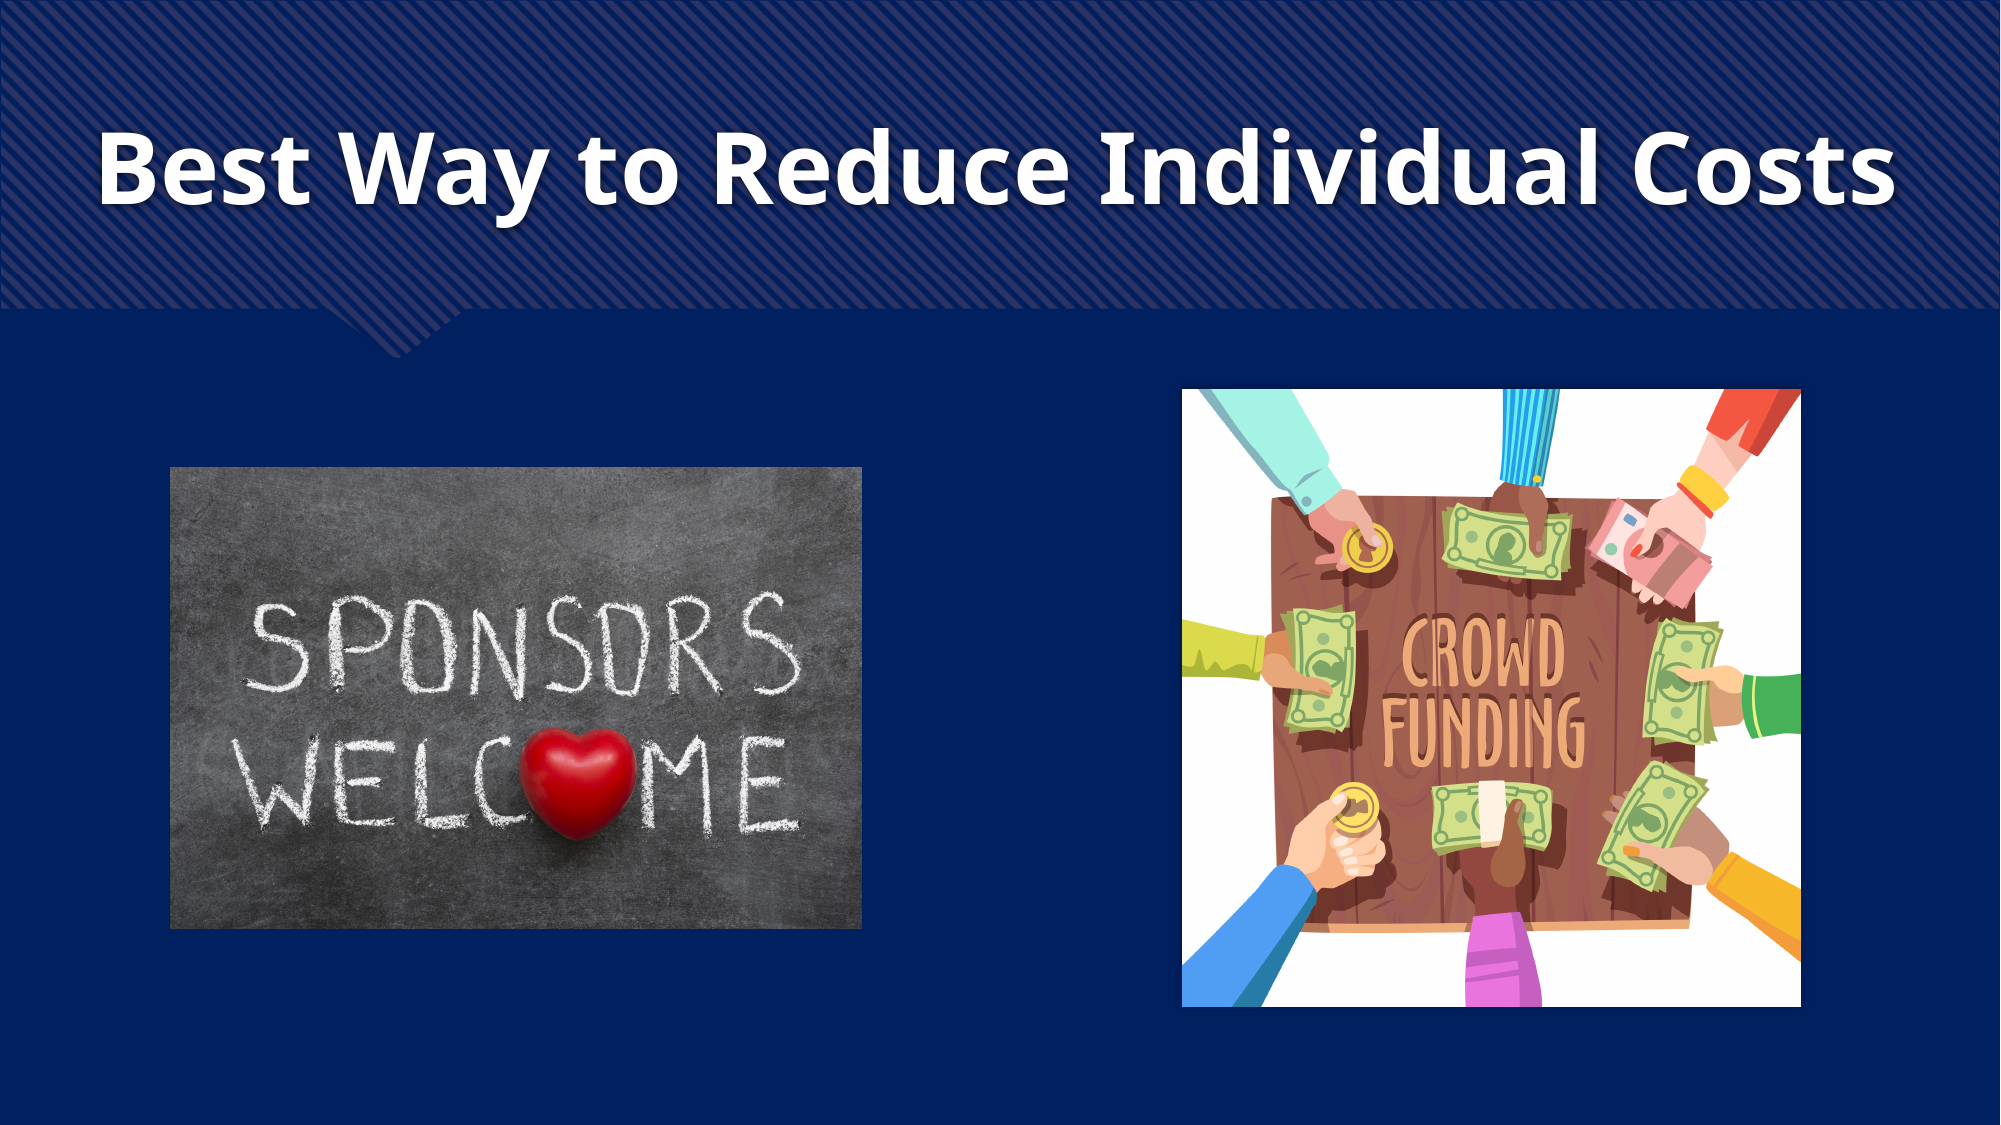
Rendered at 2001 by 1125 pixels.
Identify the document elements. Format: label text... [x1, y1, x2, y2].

title Best Way to Reduce Individual Costs [23, 64, 1971, 233]
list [1182, 389, 1801, 1007]
picture [169, 467, 862, 929]
